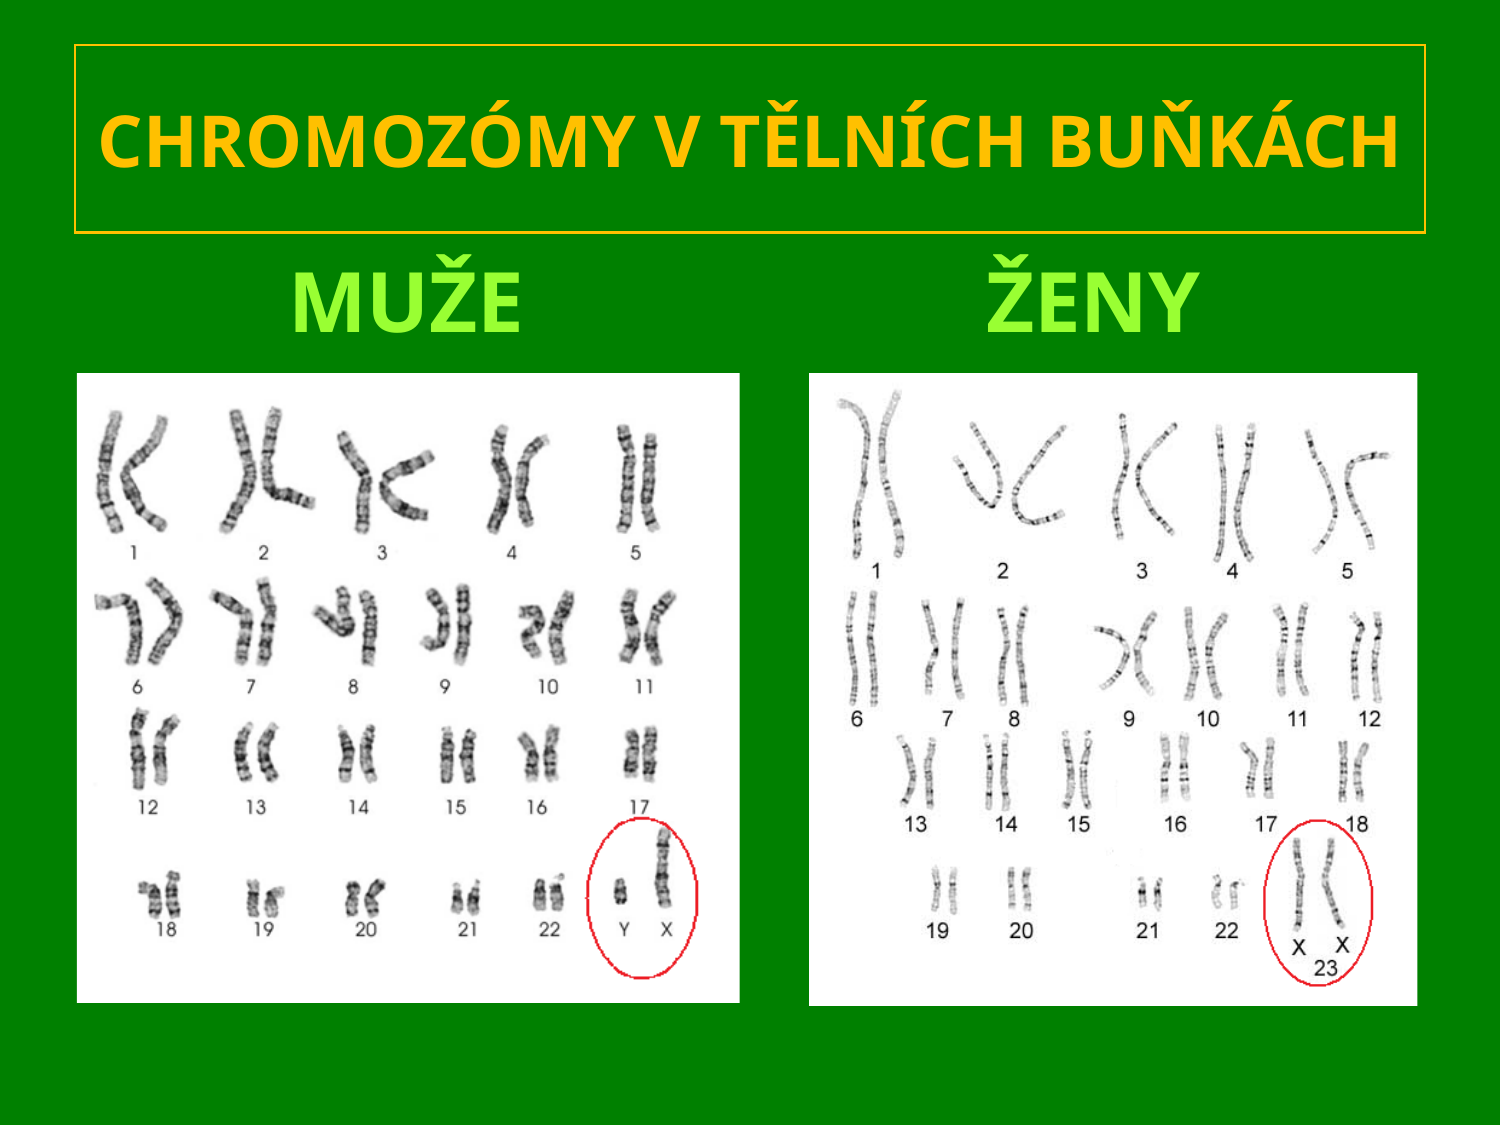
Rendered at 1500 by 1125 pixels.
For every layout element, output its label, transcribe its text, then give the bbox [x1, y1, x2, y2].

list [76, 373, 740, 1004]
list MUŽE [74, 251, 738, 357]
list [808, 373, 1418, 1006]
list ŽENY [761, 251, 1426, 357]
title CHROMOZÓMY V TĚLNÍCH BUŇKÁCH [74, 44, 1426, 233]
